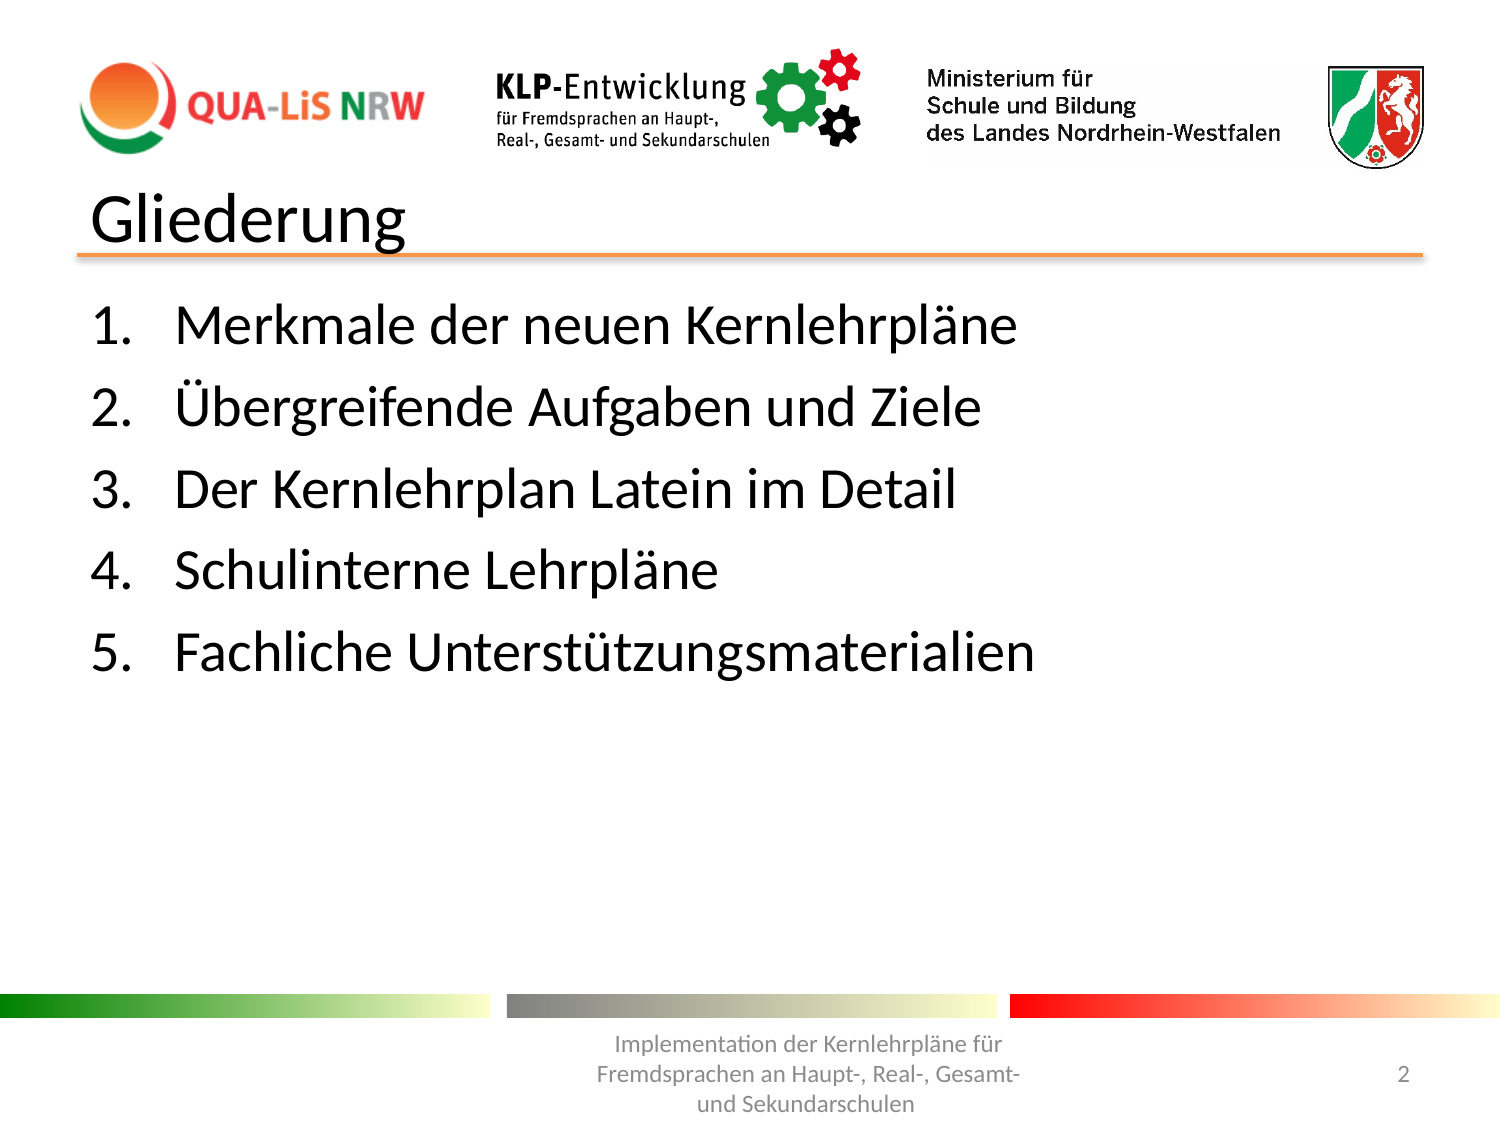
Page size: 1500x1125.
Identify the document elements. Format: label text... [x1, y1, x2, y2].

picture [478, 30, 880, 168]
slide_number 2 [1328, 1042, 1425, 1103]
title Gliederung [75, 184, 1425, 244]
picture [927, 66, 1424, 169]
footer Implementation der Kernlehrpläne für Fremdsprachen an Haupt-, Real-, Gesamt- und Sekundarschulen [572, 1042, 1046, 1103]
picture [77, 55, 431, 158]
list Merkmale der neuen Kernlehrpläne Übergreifende Aufgaben und Ziele Der Kernlehrplan Latein im Detail Schulinterne Lehrpläne Fachliche Unterstützungsmaterialien [75, 278, 1425, 969]
